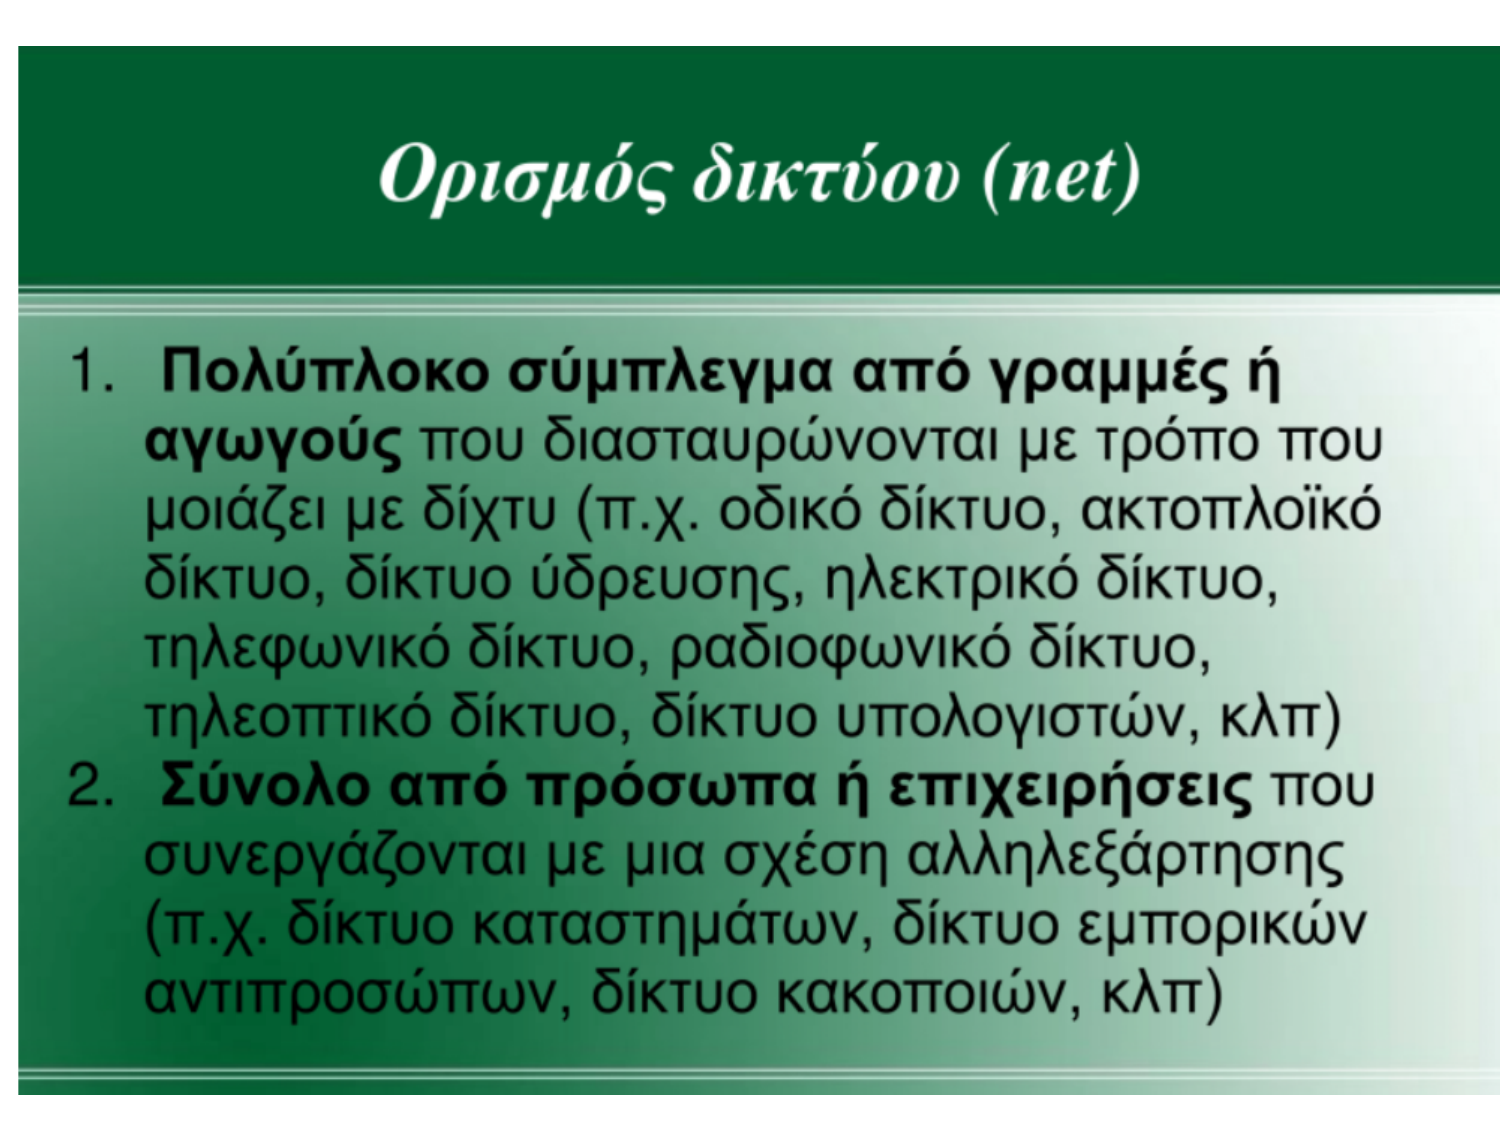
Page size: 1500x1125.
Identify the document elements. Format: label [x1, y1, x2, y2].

list [17, 46, 1500, 1095]
